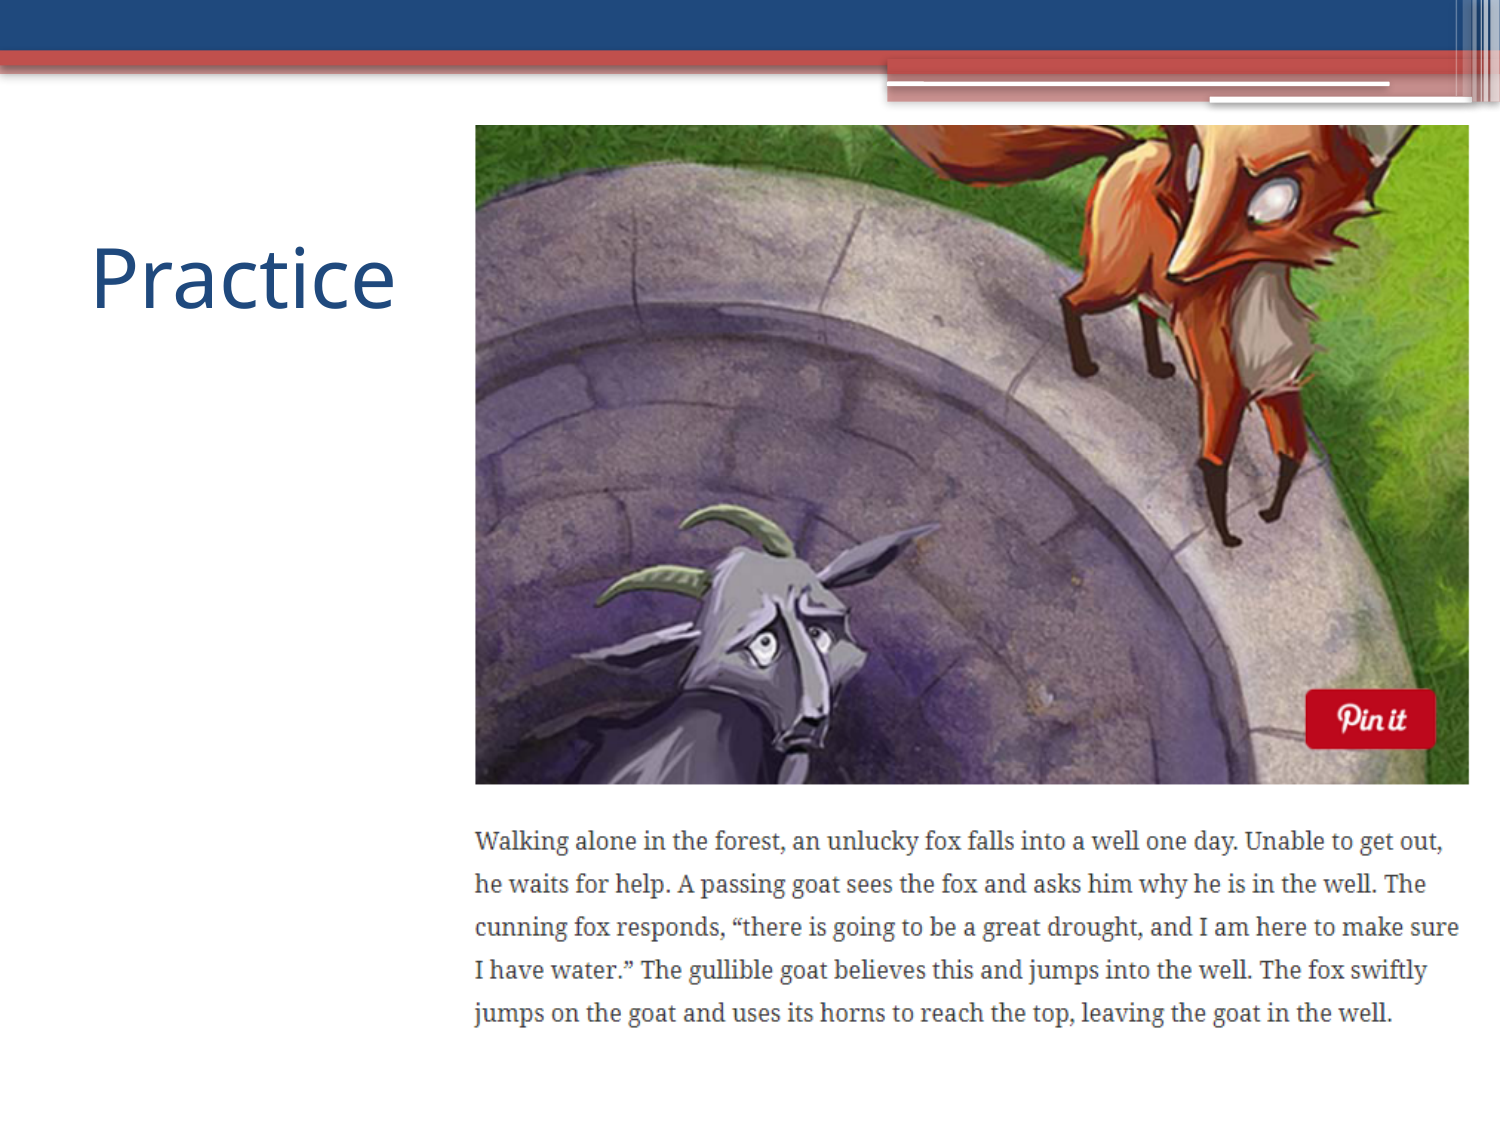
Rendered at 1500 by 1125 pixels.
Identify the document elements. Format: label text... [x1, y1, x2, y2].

title Practice [75, 187, 455, 363]
picture [462, 124, 1483, 1051]
